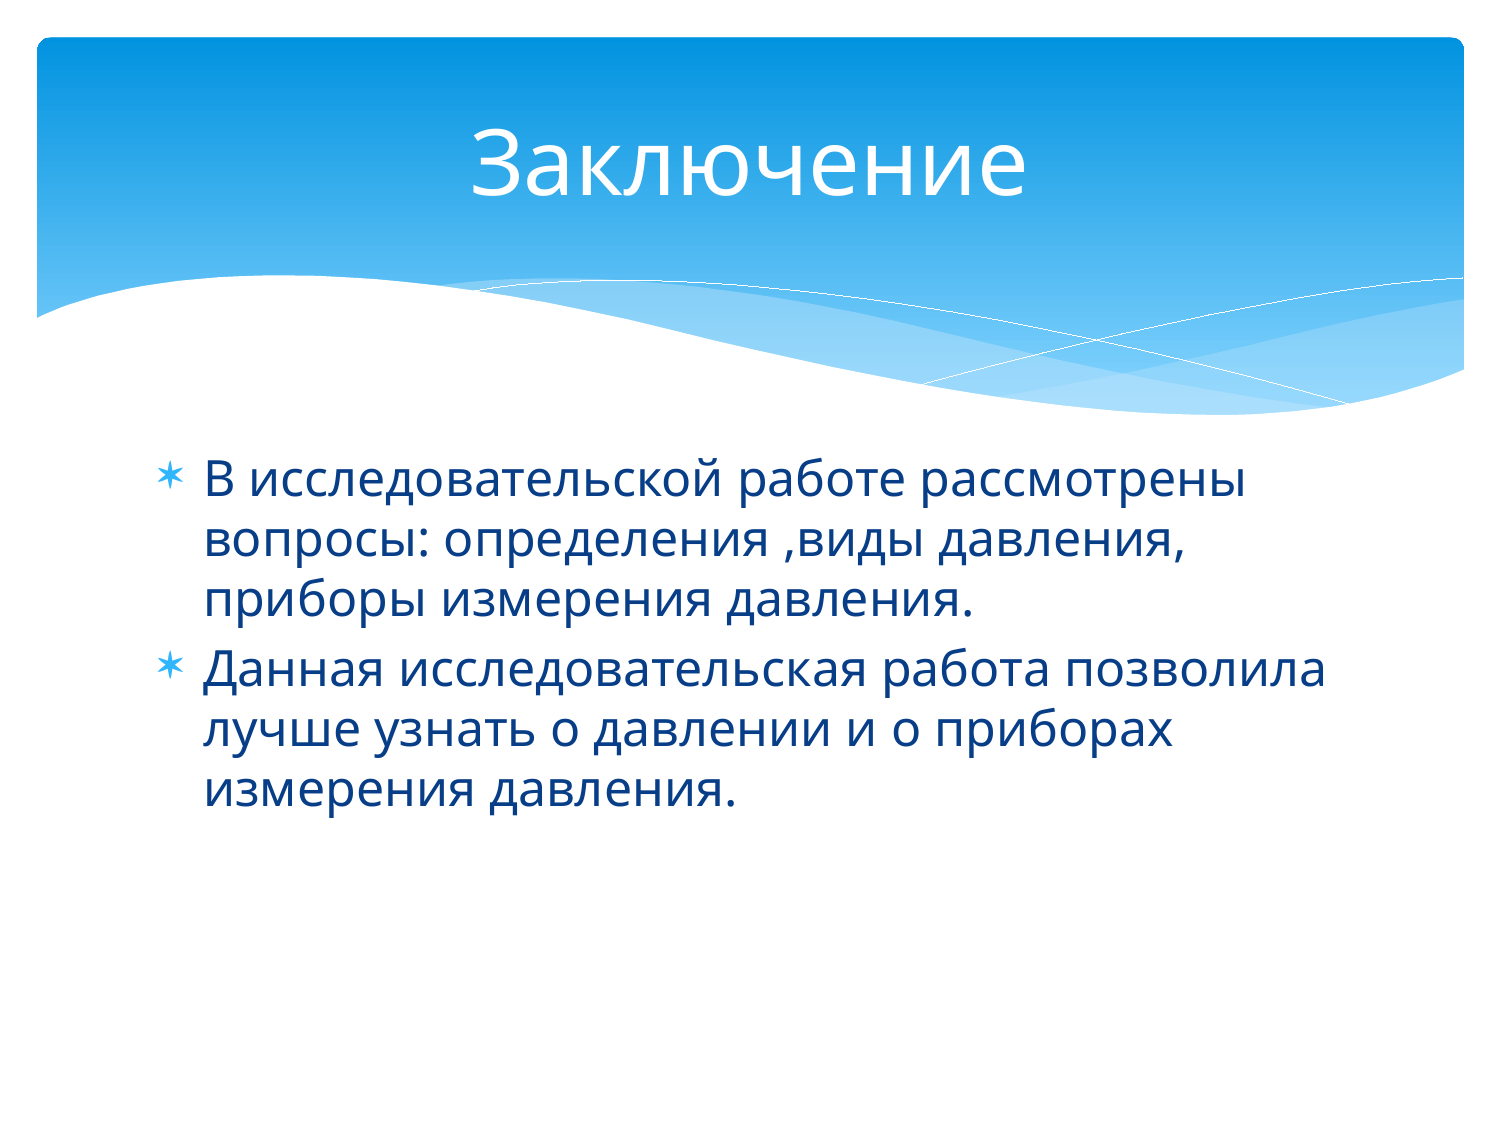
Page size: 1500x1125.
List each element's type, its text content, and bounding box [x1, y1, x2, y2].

title Заключение [75, 55, 1425, 261]
list В исследовательской работе рассмотрены вопросы: определения ,виды давления, приборы измерения давления. Данная исследовательская работа позволила лучше узнать о давлении и о приборах измерения давления. [143, 438, 1359, 1005]
